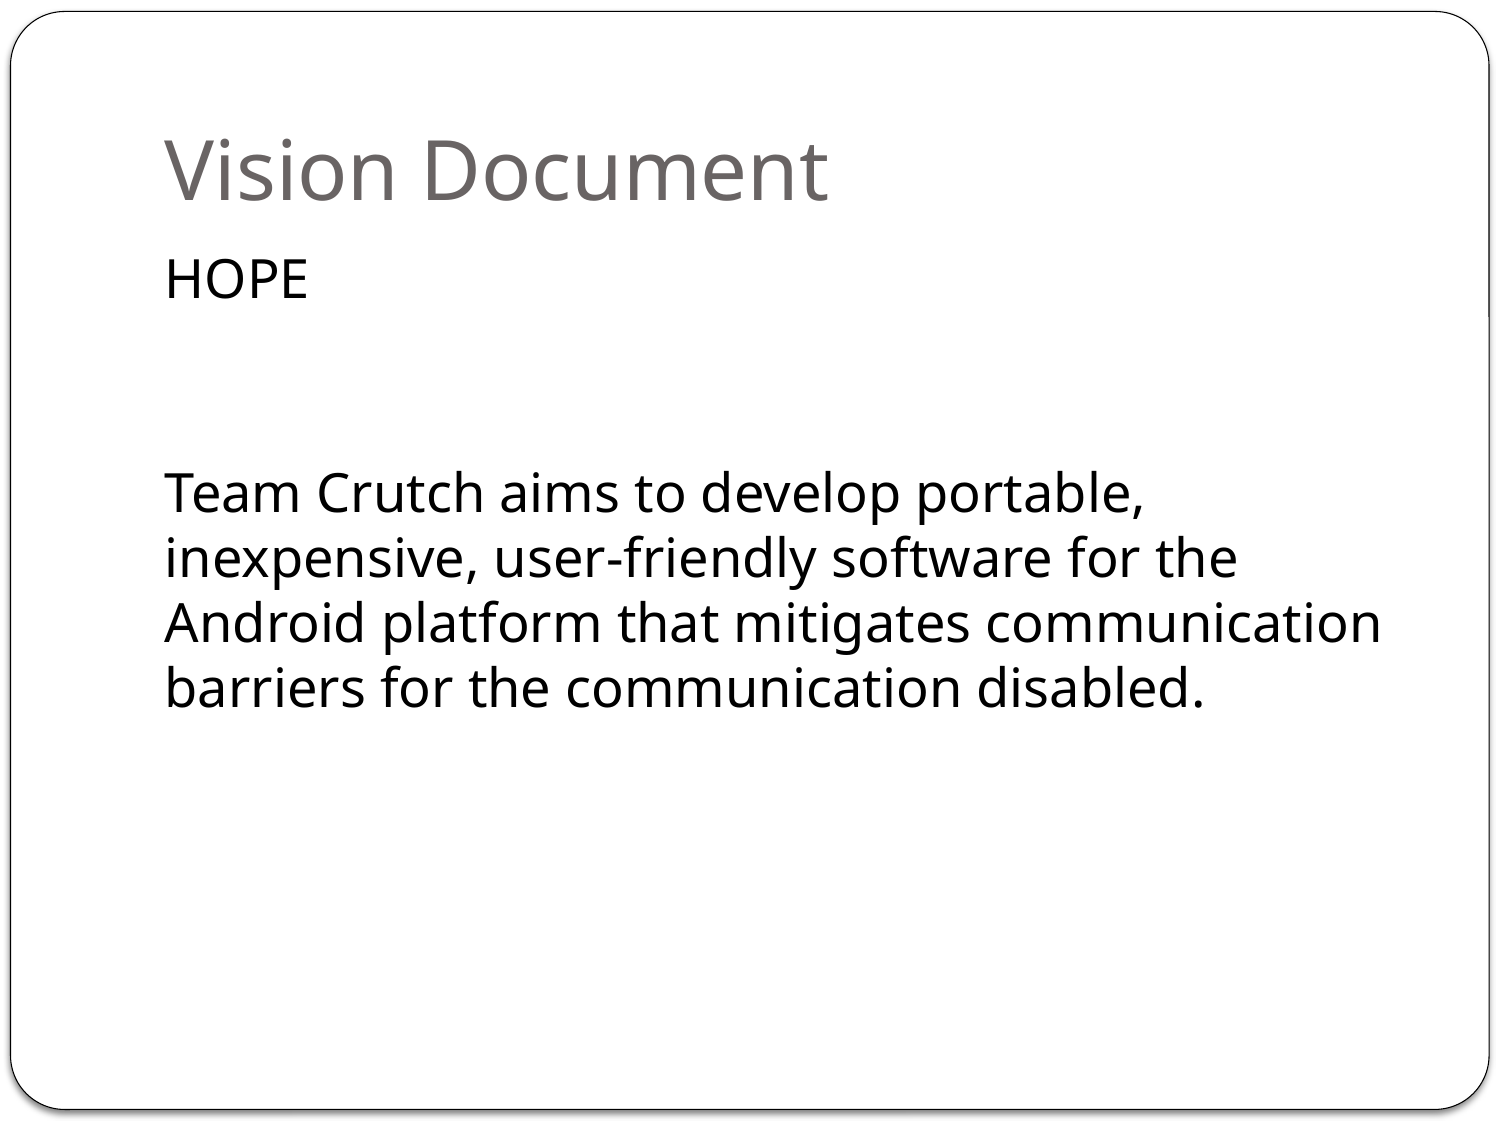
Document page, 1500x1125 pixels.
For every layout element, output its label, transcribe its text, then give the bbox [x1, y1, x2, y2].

list HOPE Team Crutch aims to develop portable, inexpensive, user-friendly software for the Android platform that mitigates communication barriers for the communication disabled. [150, 237, 1425, 988]
title Vision Document [150, 45, 1425, 233]
